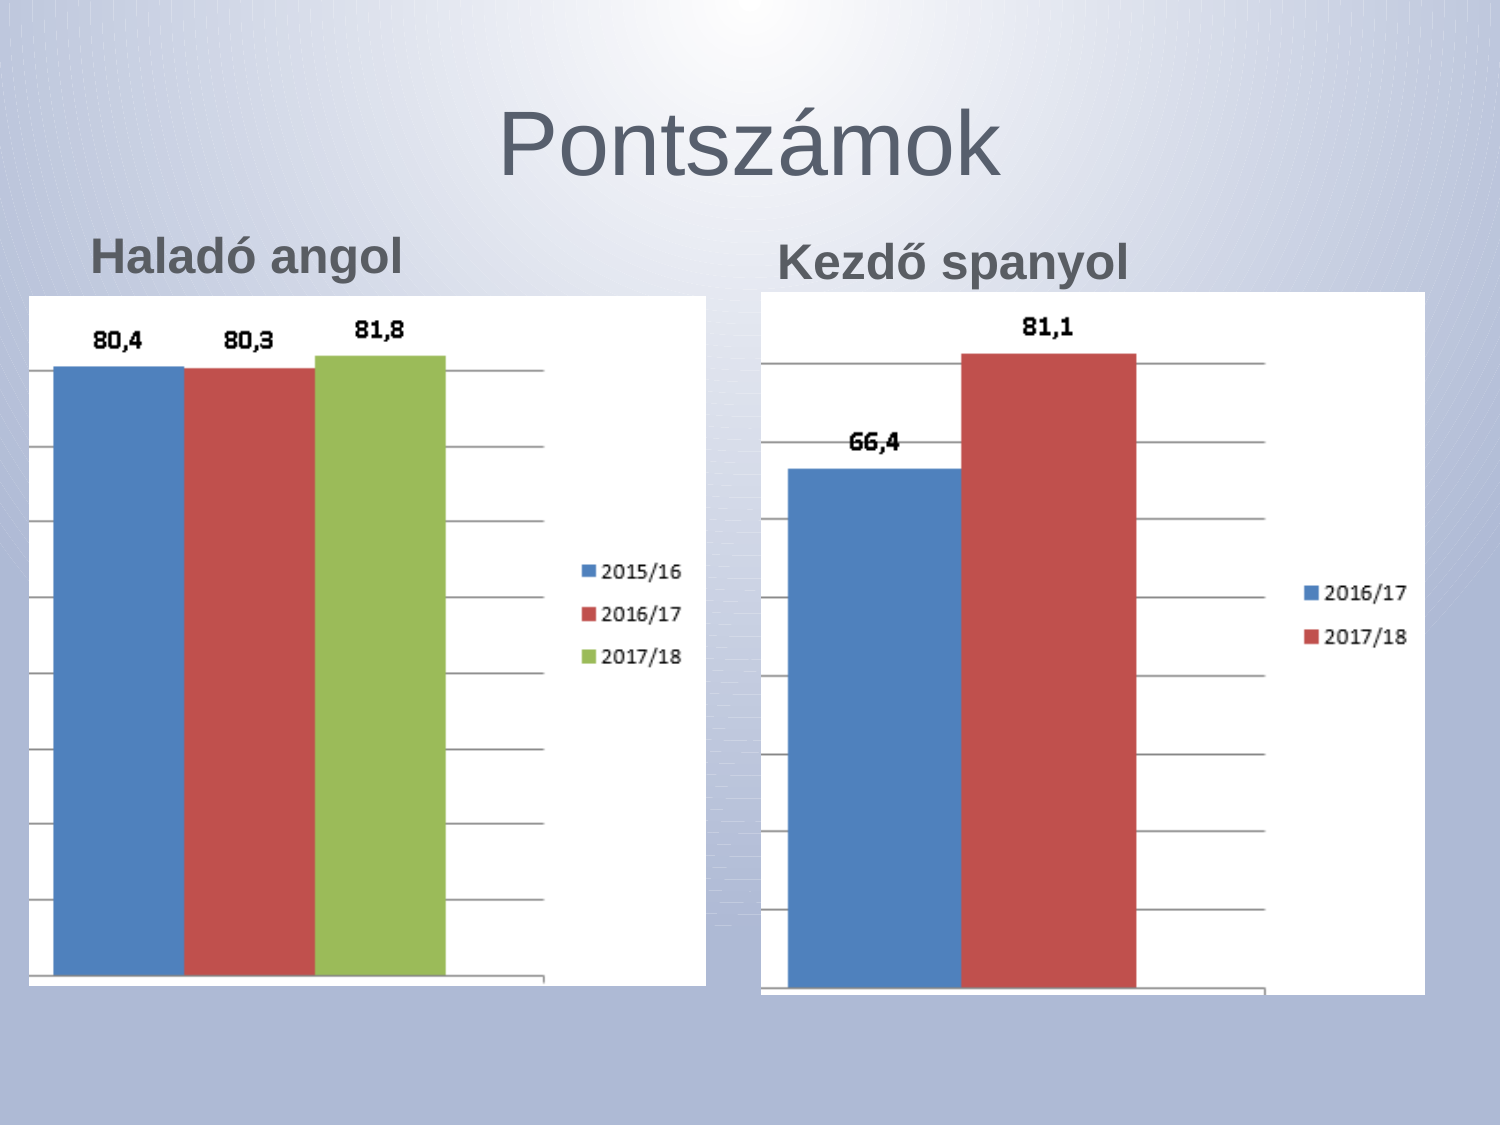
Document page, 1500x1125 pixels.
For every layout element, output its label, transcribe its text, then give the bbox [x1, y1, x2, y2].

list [761, 292, 1426, 995]
title Pontszámok [74, 44, 1426, 233]
list Kezdő spanyol [761, 207, 1426, 292]
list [29, 296, 706, 986]
list Haladó angol [74, 207, 738, 291]
